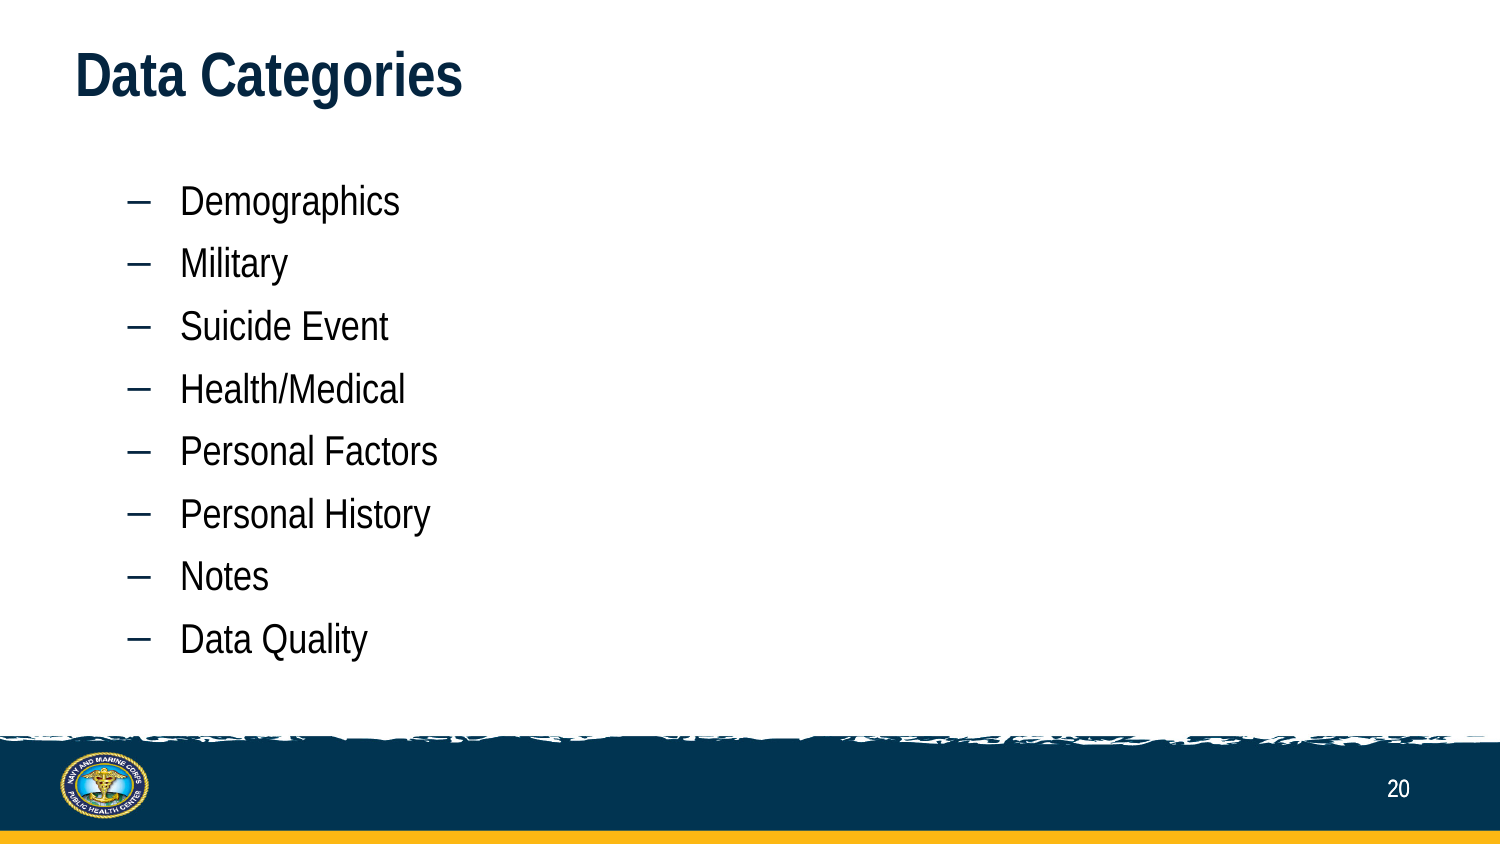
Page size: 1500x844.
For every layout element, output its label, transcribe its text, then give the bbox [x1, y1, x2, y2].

list Demographics Military Suicide Event Health/Medical Personal Factors Personal History Notes Data Quality [75, 173, 1425, 711]
picture [0, 0, 1500, 844]
title Data Categories [75, 33, 1425, 153]
